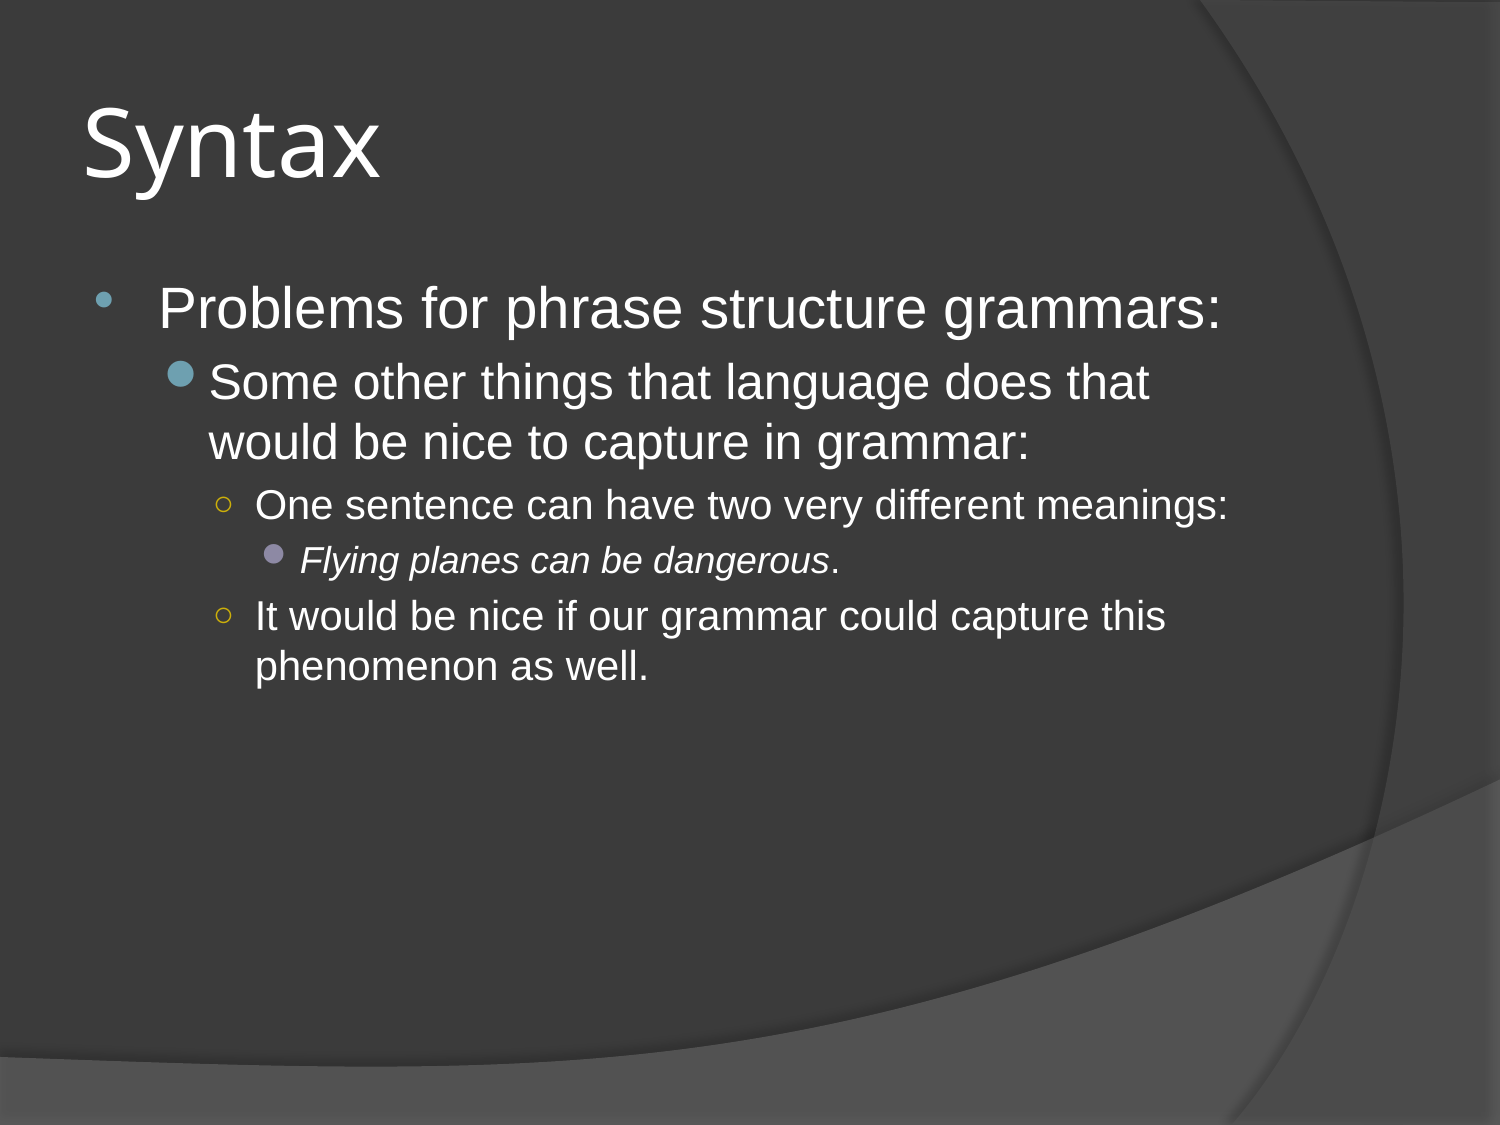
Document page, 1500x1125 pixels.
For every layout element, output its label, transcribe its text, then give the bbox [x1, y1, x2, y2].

list Problems for phrase structure grammars: Some other things that language does that would be nice to capture in grammar: One sentence can have two very different meanings: Flying planes can be dangerous. It would be nice if our grammar could capture this phenomenon as well. [75, 262, 1300, 1005]
title Syntax [75, 45, 1300, 233]
